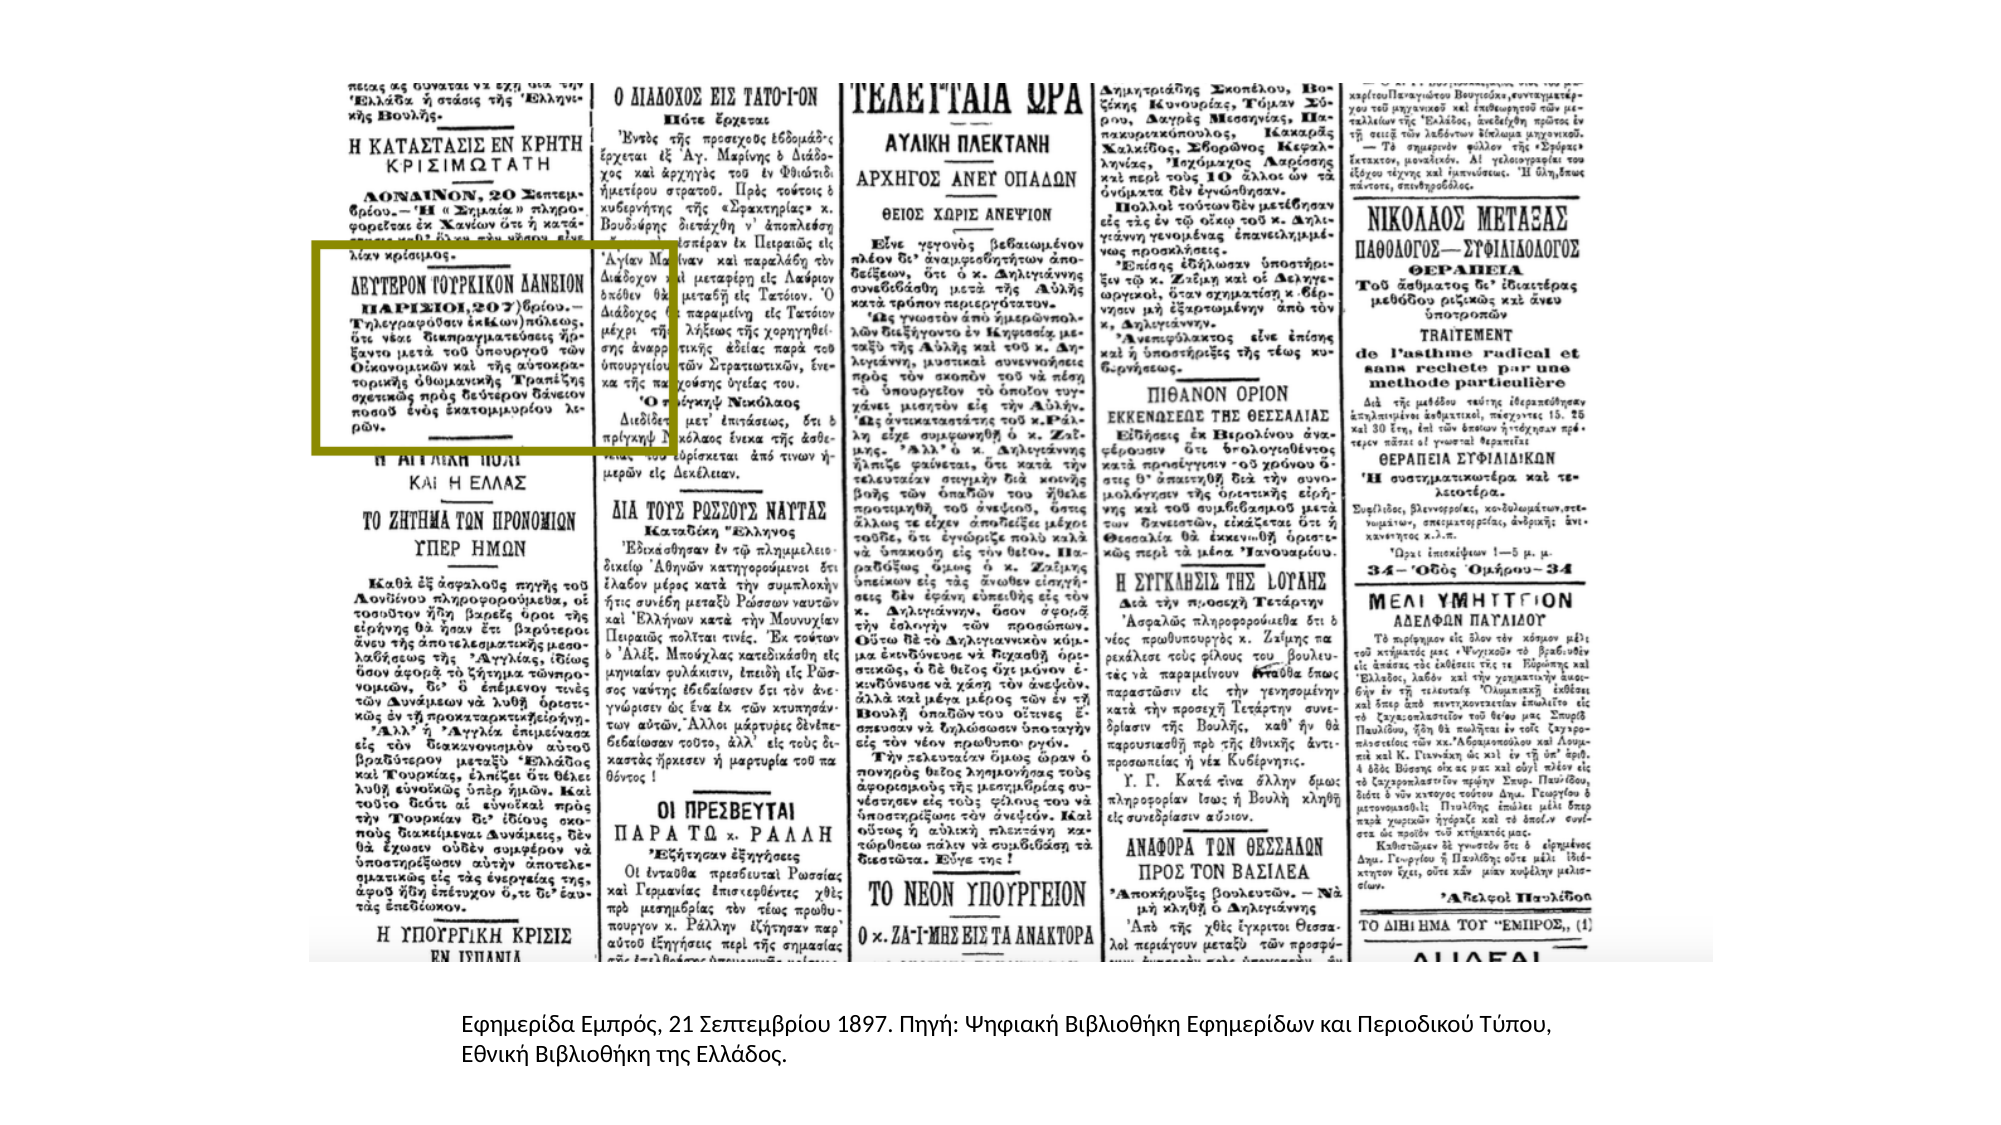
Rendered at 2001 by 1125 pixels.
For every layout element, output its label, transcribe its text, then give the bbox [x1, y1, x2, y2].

picture [309, 83, 1713, 962]
text_box Εφημερίδα Εμπρός, 21 Σεπτεμβρίου 1897. Πηγή: Ψηφιακή Βιβλιοθήκη Εφημερίδων και Περιοδικού Τύπου, Εθνική Βιβλιοθήκη της Ελλάδος. [446, 1000, 1575, 1076]
